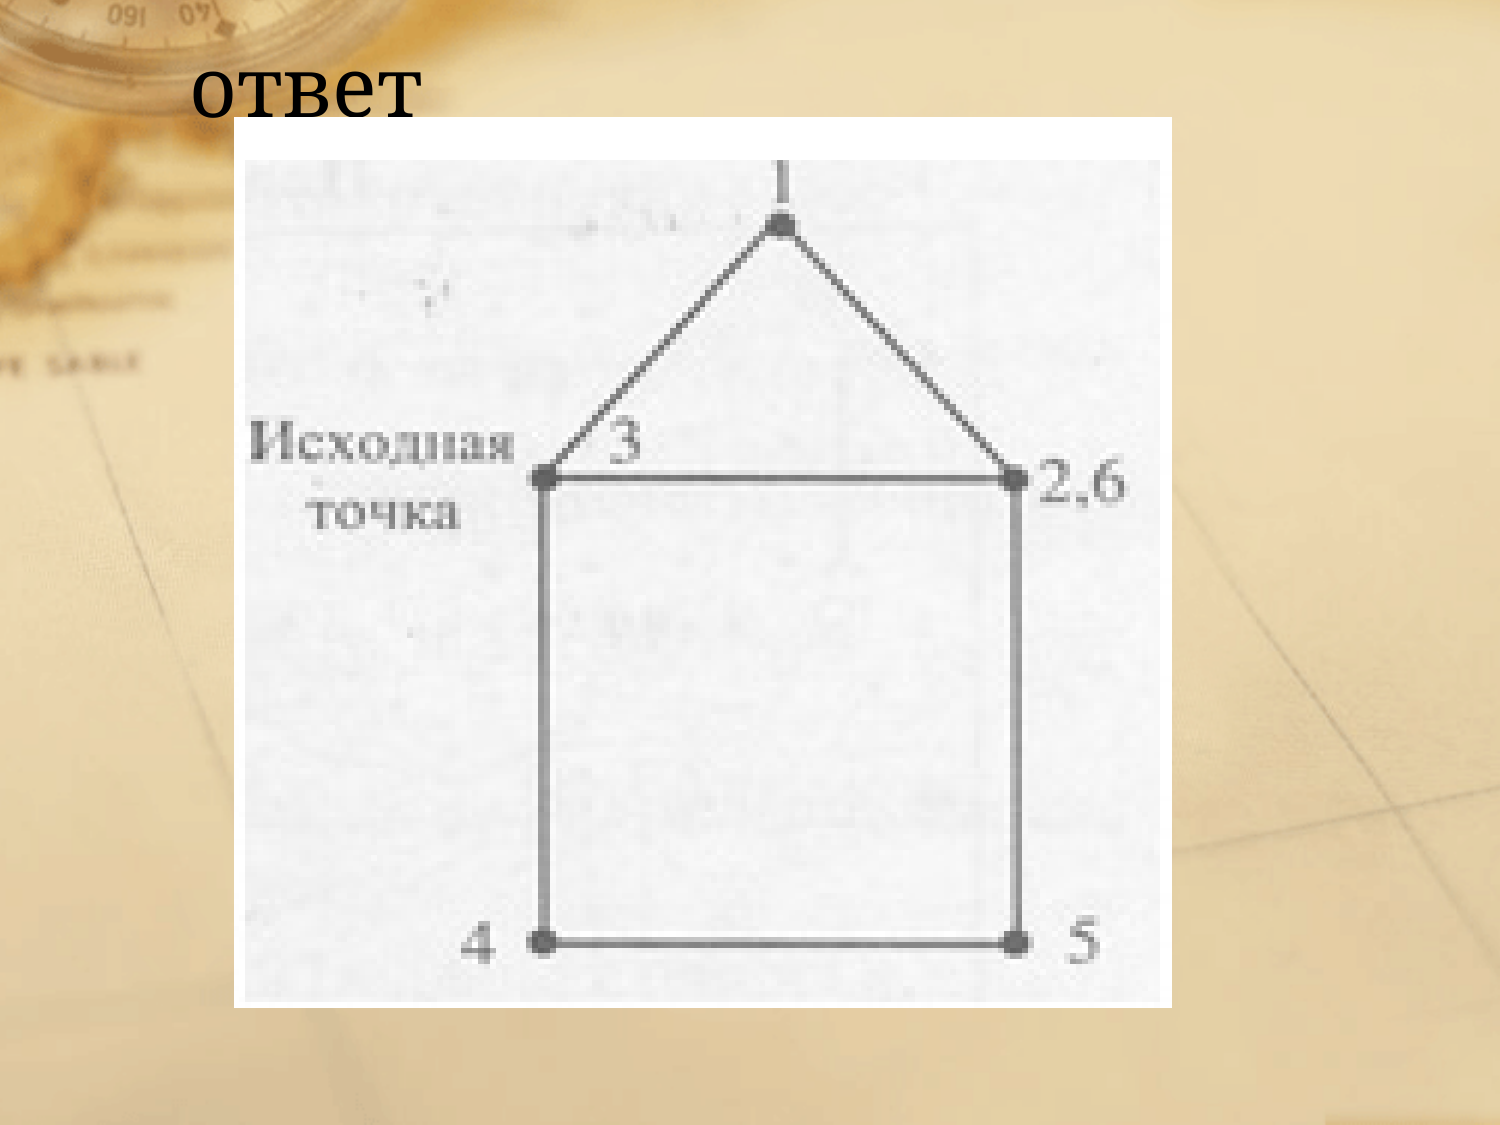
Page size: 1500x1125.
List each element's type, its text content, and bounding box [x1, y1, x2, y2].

title ответ [174, 44, 798, 141]
picture [0, 0, 1500, 1125]
